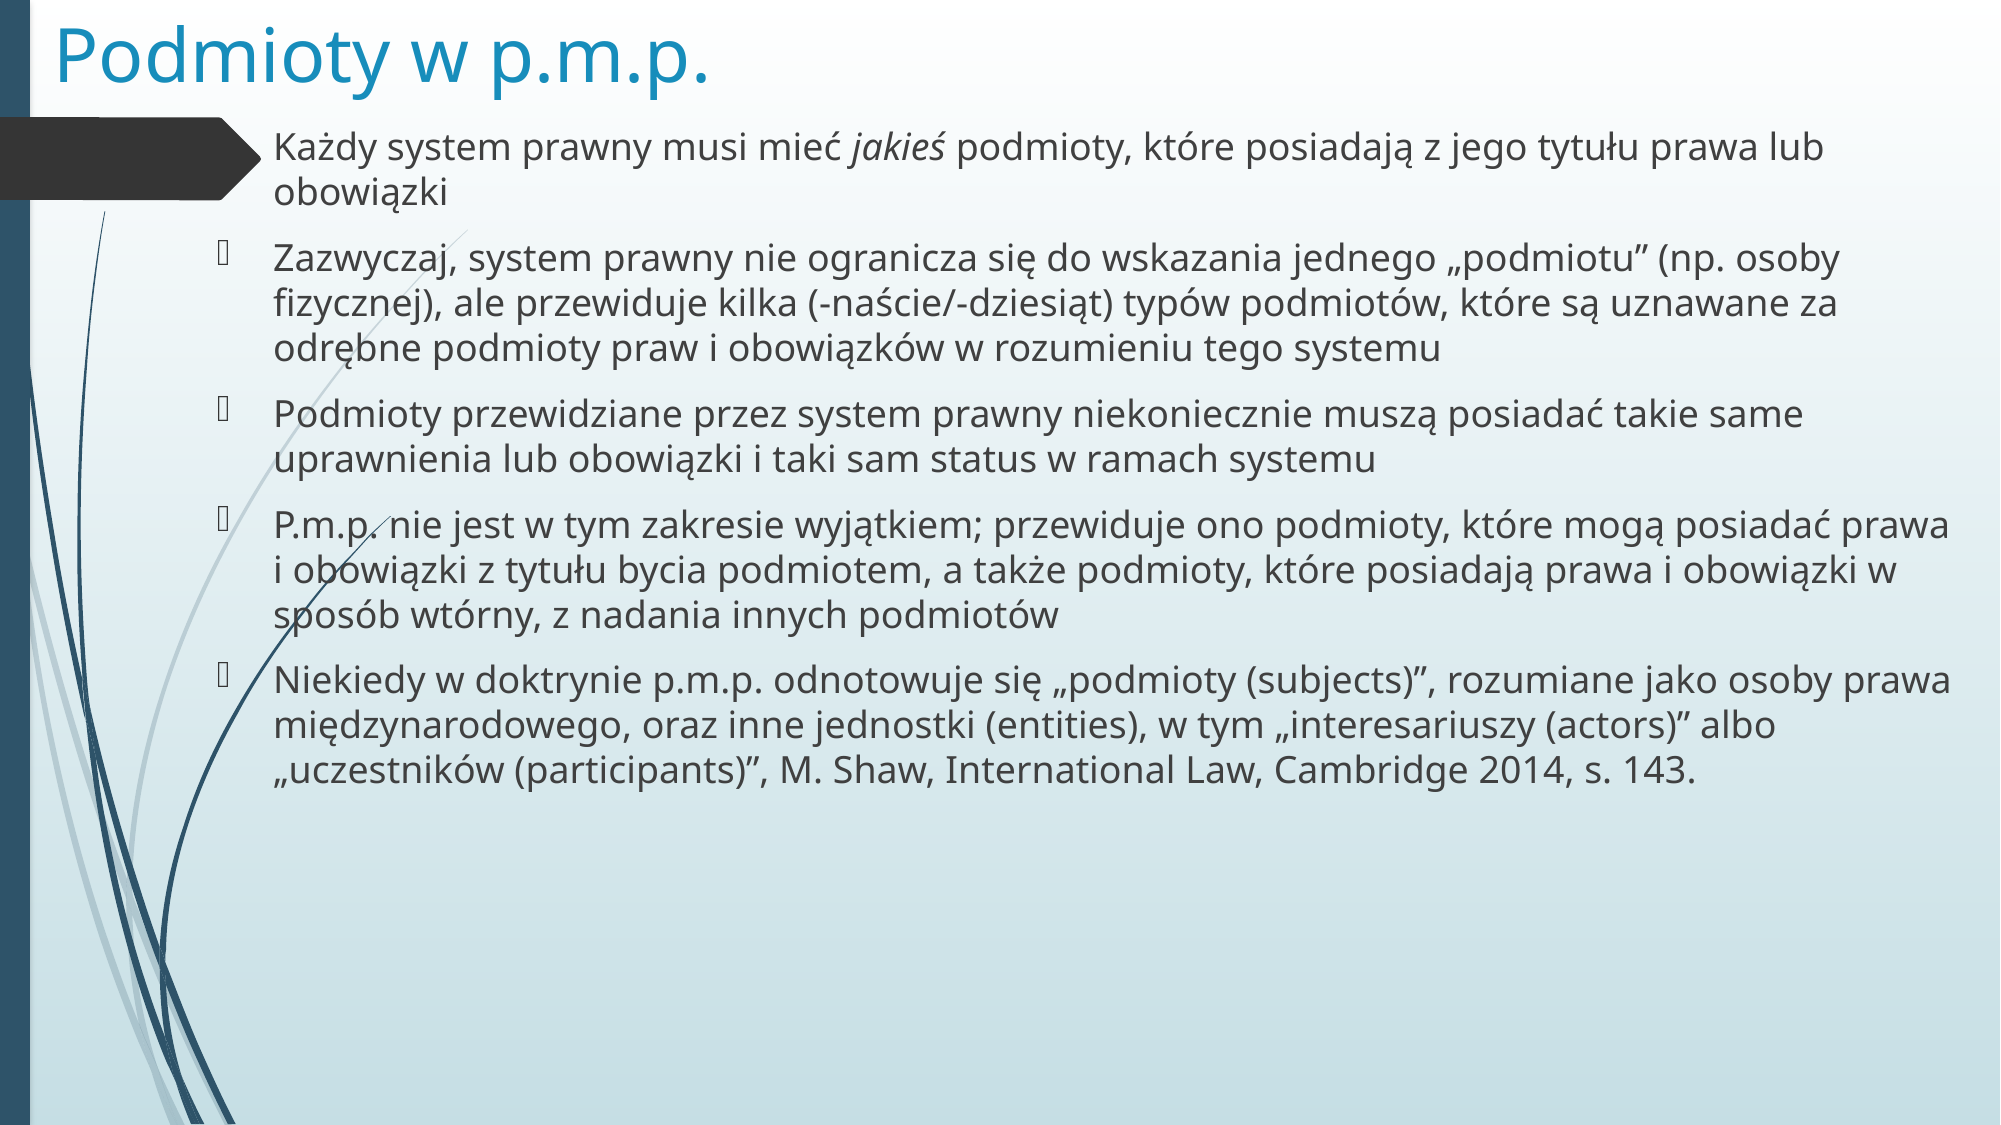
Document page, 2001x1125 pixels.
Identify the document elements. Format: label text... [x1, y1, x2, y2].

list Każdy system prawny musi mieć jakieś podmioty, które posiadają z jego tytułu prawa lub obowiązki Zazwyczaj, system prawny nie ogranicza się do wskazania jednego „podmiotu” (np. osoby fizycznej), ale przewiduje kilka (-naście/-dziesiąt) typów podmiotów, które są uznawane za odrębne podmioty praw i obowiązków w rozumieniu tego systemu Podmioty przewidziane przez system prawny niekoniecznie muszą posiadać takie same uprawnienia lub obowiązki i taki sam status w ramach systemu P.m.p. nie jest w tym zakresie wyjątkiem; przewiduje ono podmioty, które mogą posiadać prawa i obowiązki z tytułu bycia podmiotem, a także podmioty, które posiadają prawa i obowiązki w sposób wtórny, z nadania innych podmiotów Niekiedy w doktrynie p.m.p. odnotowuje się „podmioty (subjects)”, rozumiane jako osoby prawa międzynarodowego, oraz inne jednostki (entities), w tym „interesariuszy (actors)” albo „uczestników (participants)”, M. Shaw, International Law, Cambridge 2014, s. 143. [201, 115, 1986, 1125]
title Podmioty w p.m.p. [38, 0, 2000, 116]
